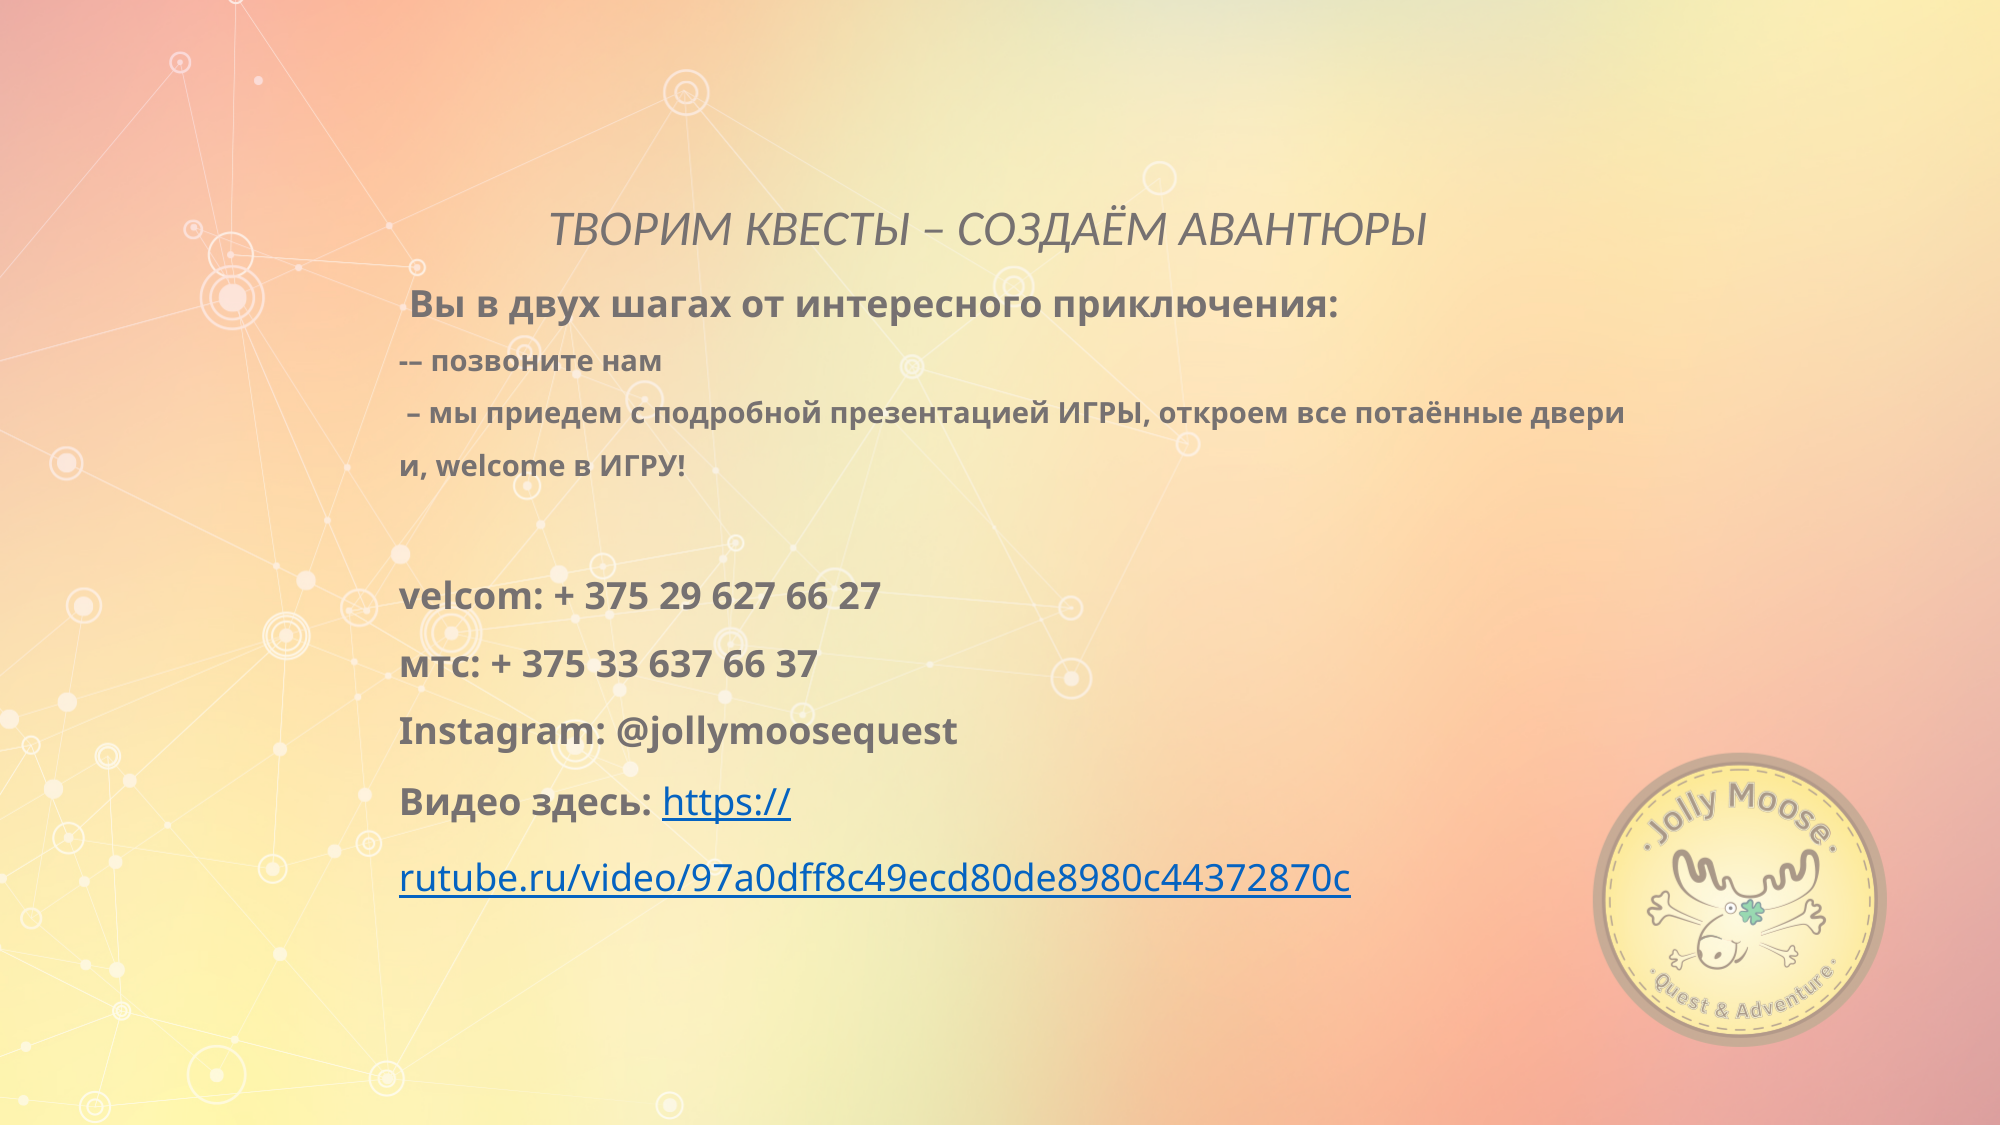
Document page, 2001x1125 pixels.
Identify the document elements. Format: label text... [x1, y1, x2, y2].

text_box ТВОРИМ КВЕСТЫ – СОЗДАЁМ АВАНТЮРЫ [533, 98, 1466, 353]
title Вы в двух шагах от интересного приключения: -– позвоните нам – мы приедем с подробной презентацией ИГРЫ, откроем все потаённые двери и, welcome в ИГРУ! velcom: + 375 29 627 66 27 мтс: + 375 33 637 66 37 Instagram: @jollymoosequest Видео здесь: https://rutube.ru/video/97a0dff8c49ecd80de8980c44372870c [383, 187, 1658, 975]
